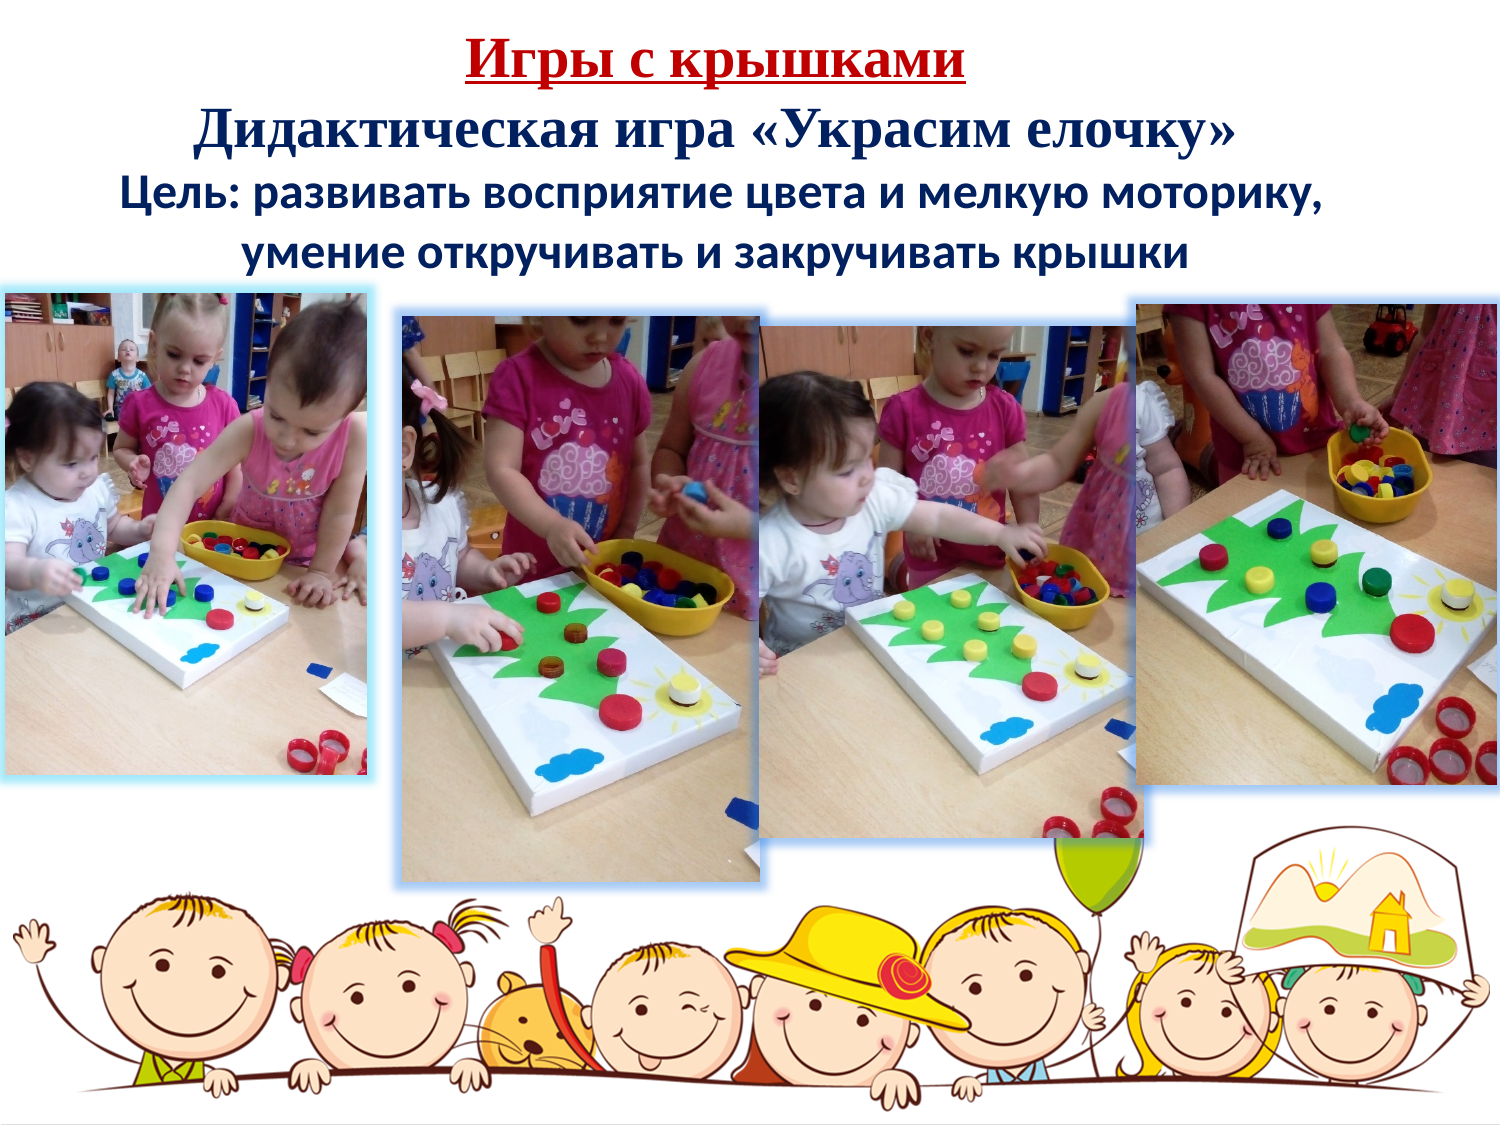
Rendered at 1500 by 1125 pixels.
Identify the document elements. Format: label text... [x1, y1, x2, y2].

picture [0, 0, 1500, 1125]
text_box Игры с крышками Дидактическая игра «Украсим елочку» Цель: развивать восприятие цвета и мелкую моторику, умение откручивать и закручивать крышки [54, 11, 1378, 287]
picture [402, 304, 1497, 882]
